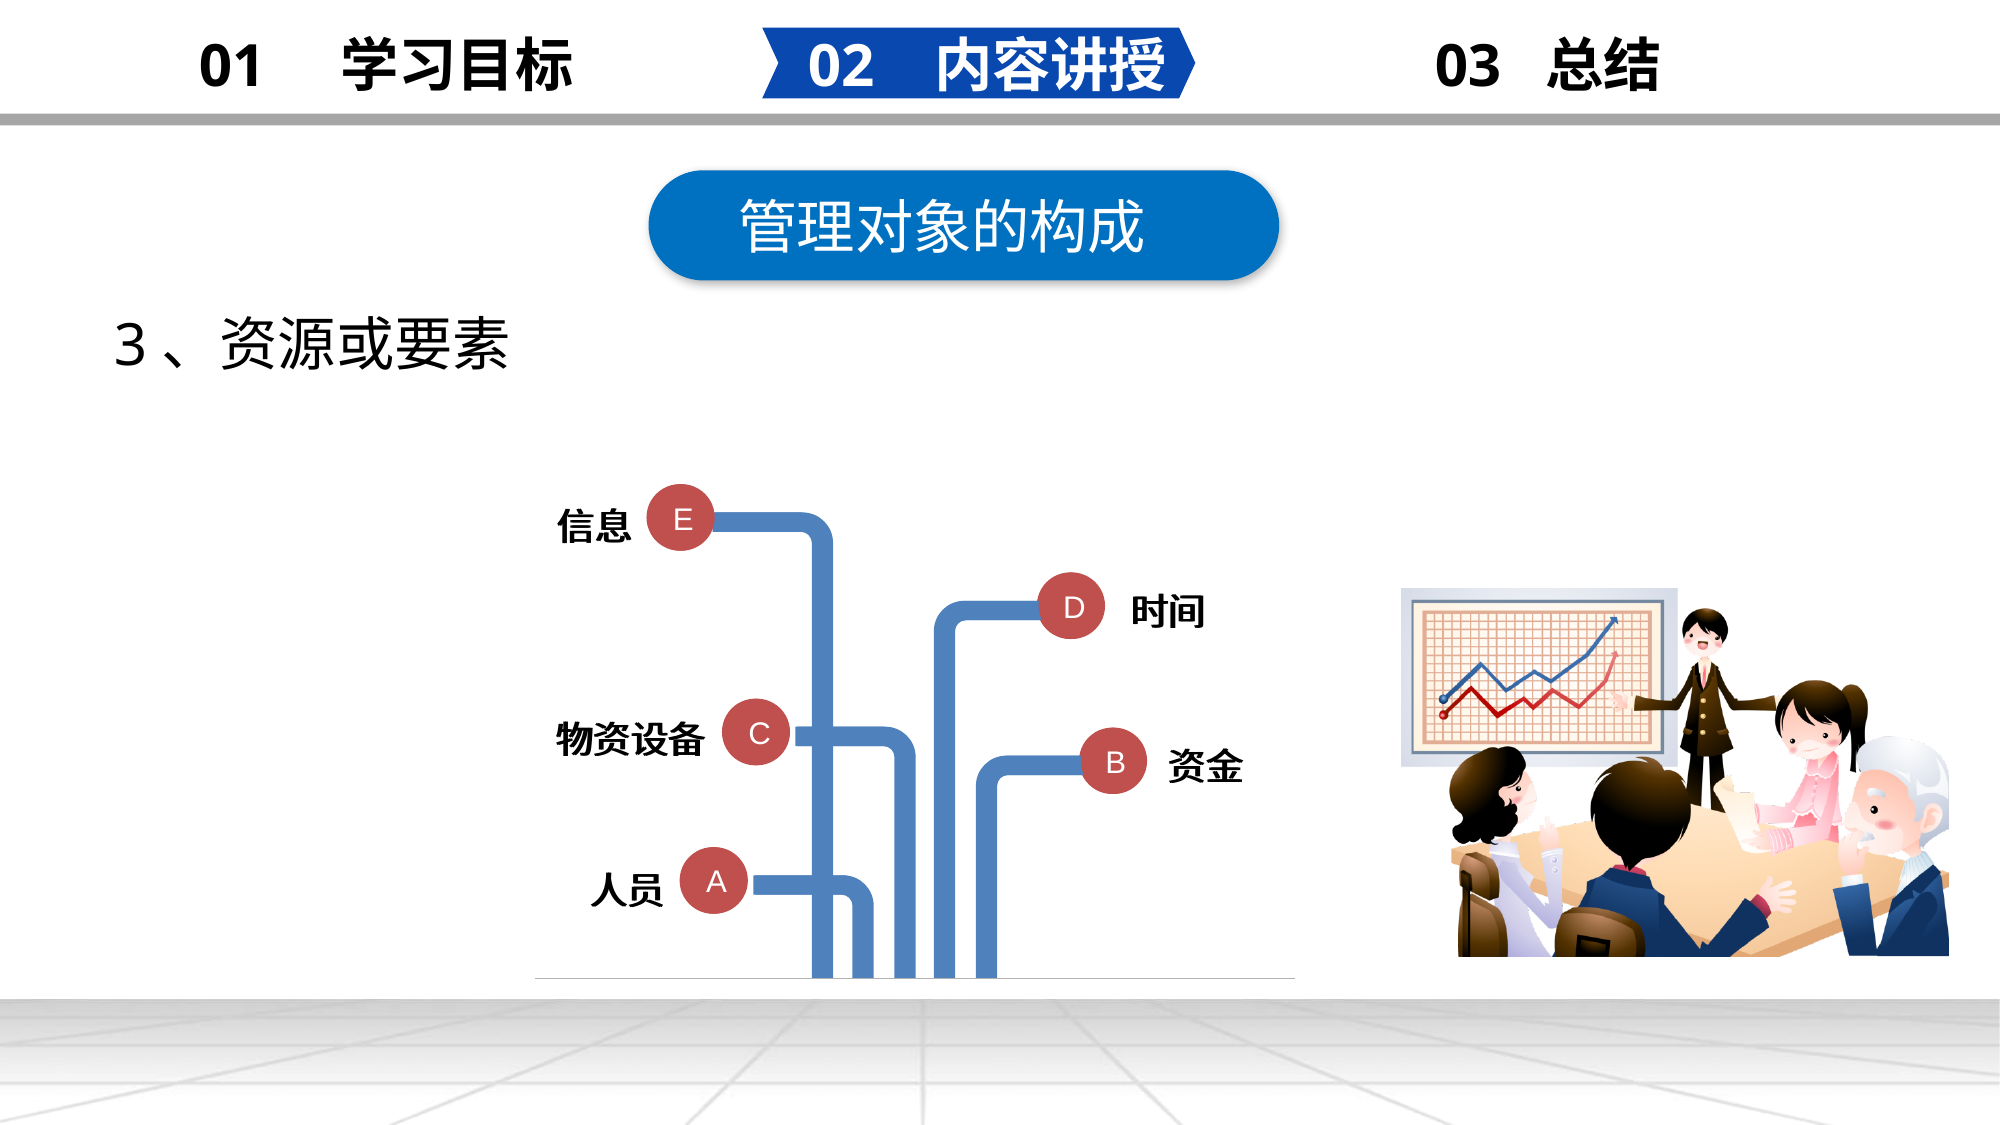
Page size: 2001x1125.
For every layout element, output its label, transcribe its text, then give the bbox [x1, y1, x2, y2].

picture [1401, 588, 1949, 957]
text_box 02 内容讲授 [807, 27, 1374, 98]
text_box 01 学习目标 [198, 28, 670, 99]
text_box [258, 483, 1471, 979]
text_box 管理对象的构成 [723, 182, 1208, 268]
text_box 03 总结 [1434, 27, 1717, 98]
text_box 3、资源或要素 [99, 300, 647, 385]
text_box 管理者的角色 [669, 147, 1060, 180]
picture [0, 999, 2000, 1125]
text_box [762, 27, 1180, 99]
text_box [648, 170, 1280, 281]
text_box [0, 113, 2000, 126]
